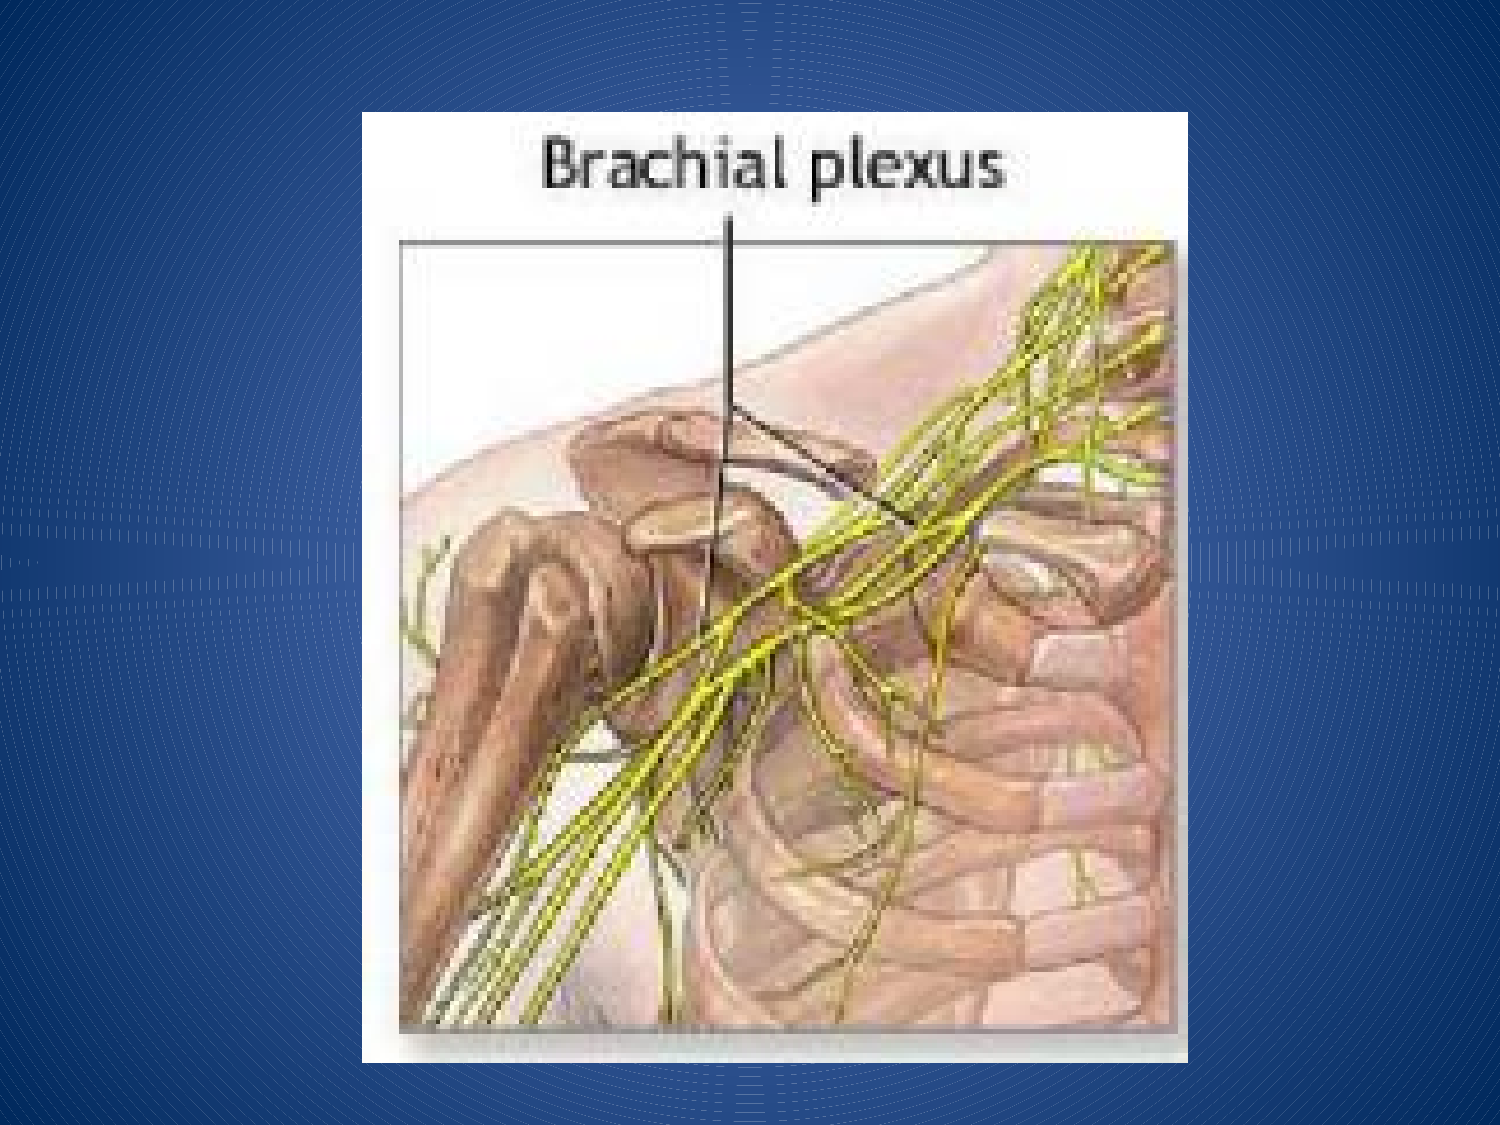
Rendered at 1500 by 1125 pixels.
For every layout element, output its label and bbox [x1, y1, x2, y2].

list [362, 112, 1188, 1063]
